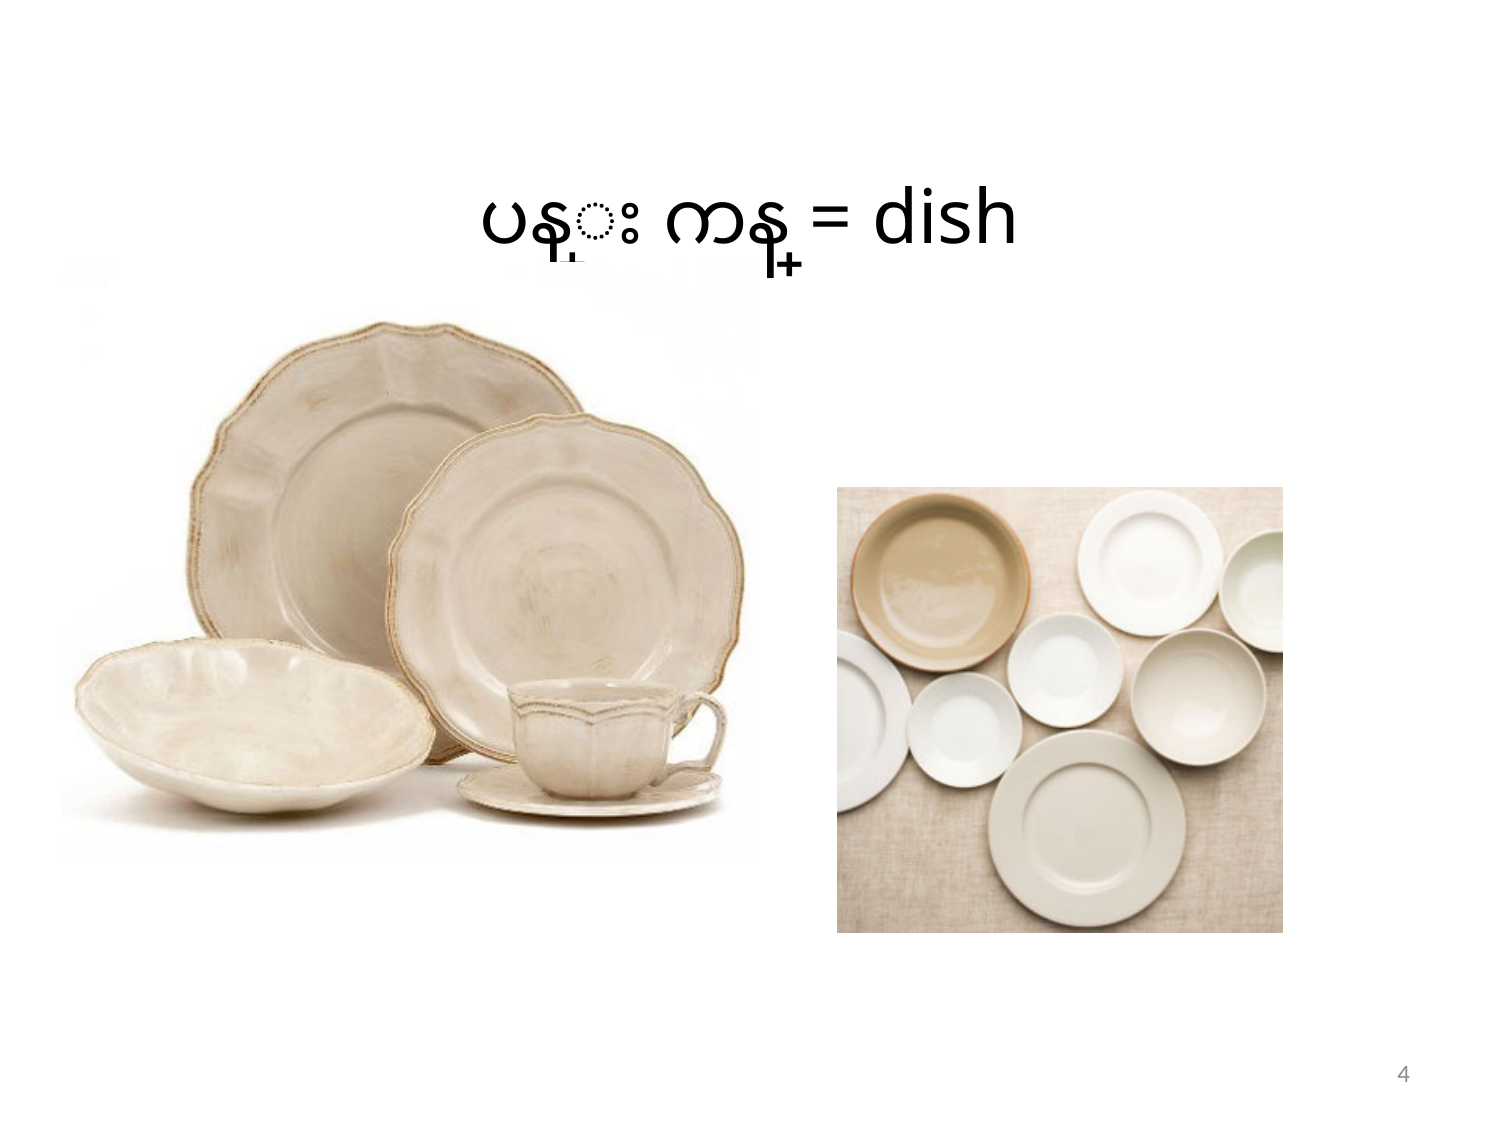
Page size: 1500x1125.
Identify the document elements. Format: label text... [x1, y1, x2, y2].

picture [837, 487, 1284, 934]
slide_number 4 [1074, 1042, 1425, 1103]
picture [62, 262, 766, 865]
title ပန္း ကန္ = dish [75, 75, 1425, 263]
